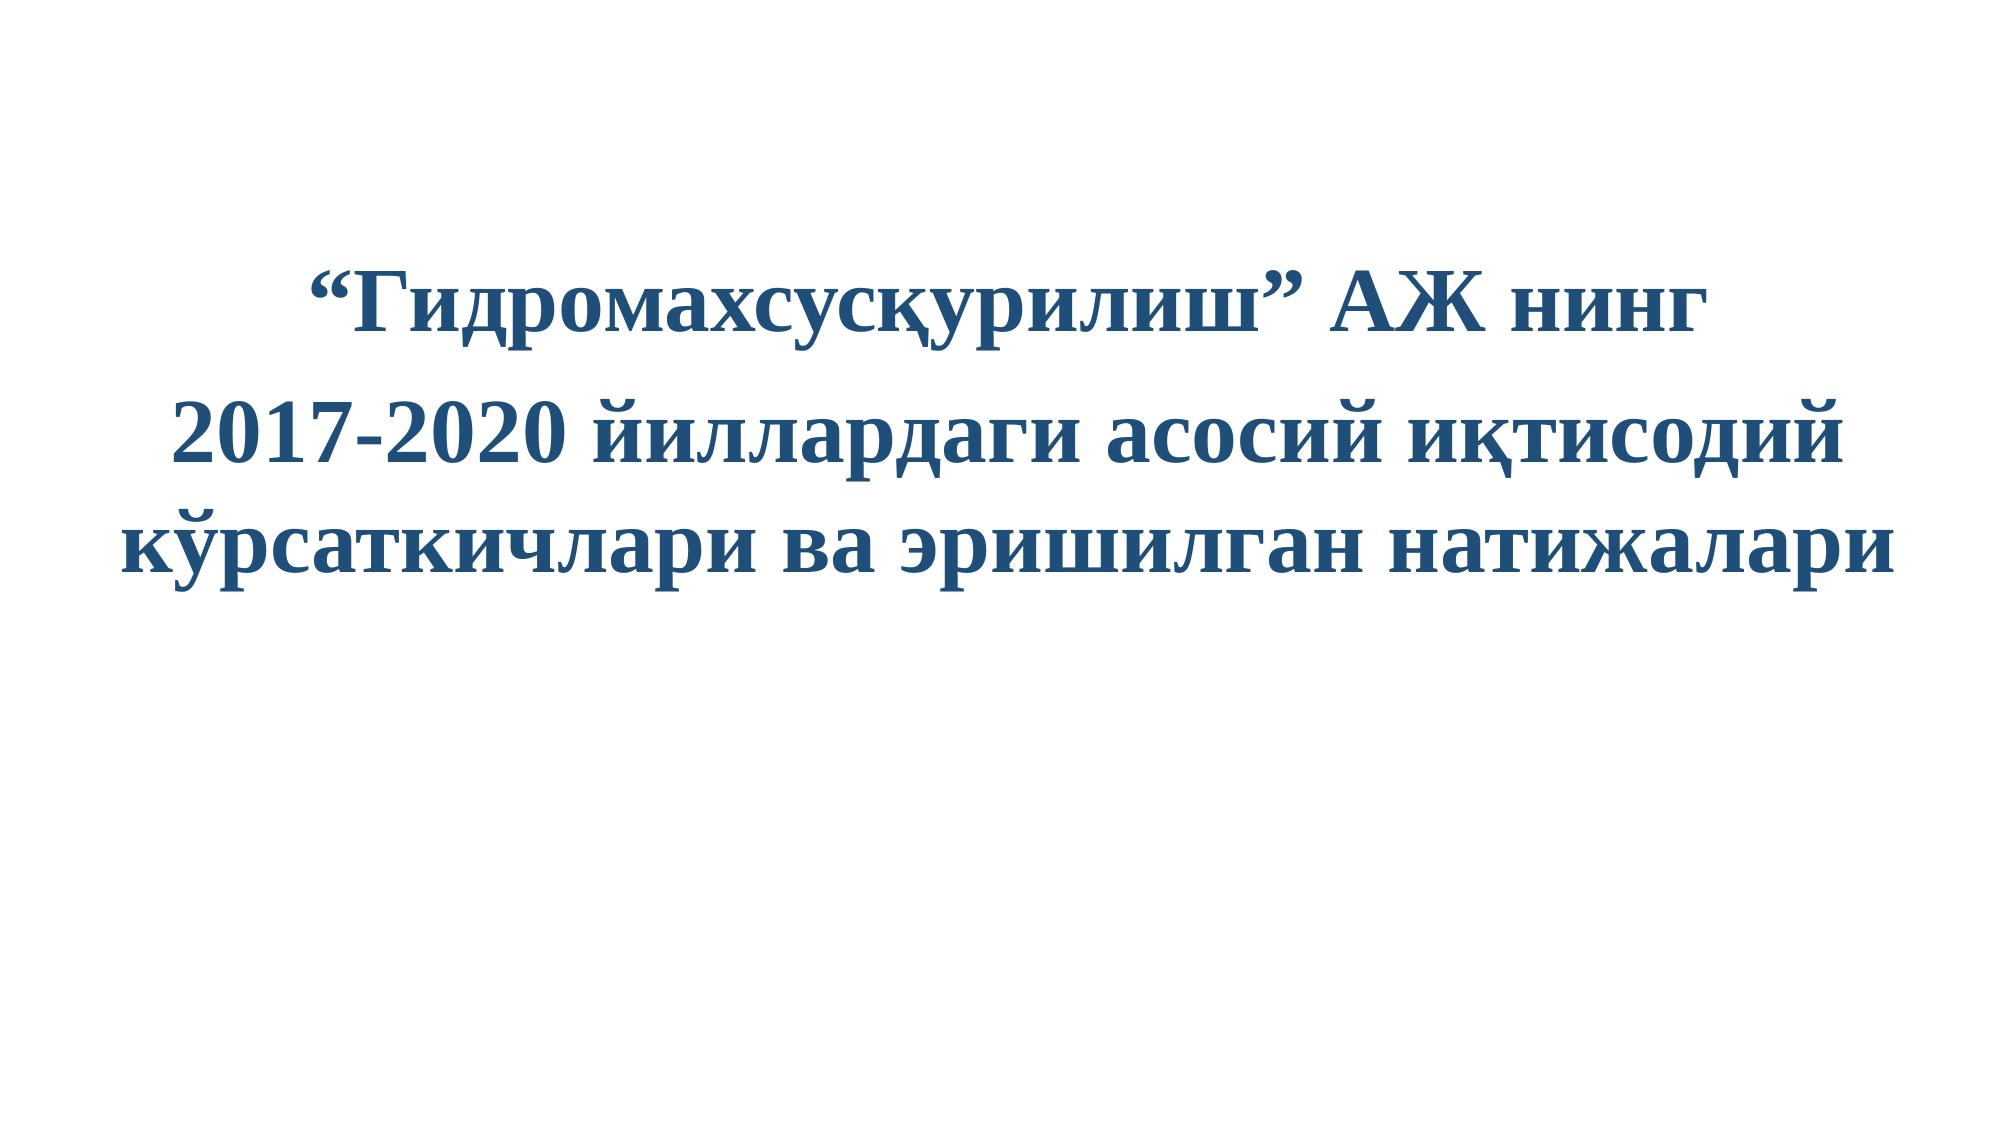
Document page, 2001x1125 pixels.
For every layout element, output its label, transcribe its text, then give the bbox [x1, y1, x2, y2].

text_box “Гидромахсусқурилиш” АЖ нинг 2017-2020 йиллардаги асосий иқтисодий кўрсаткичлари ва эришилган натижалари [28, 30, 1990, 1118]
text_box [364, 349, 1654, 468]
